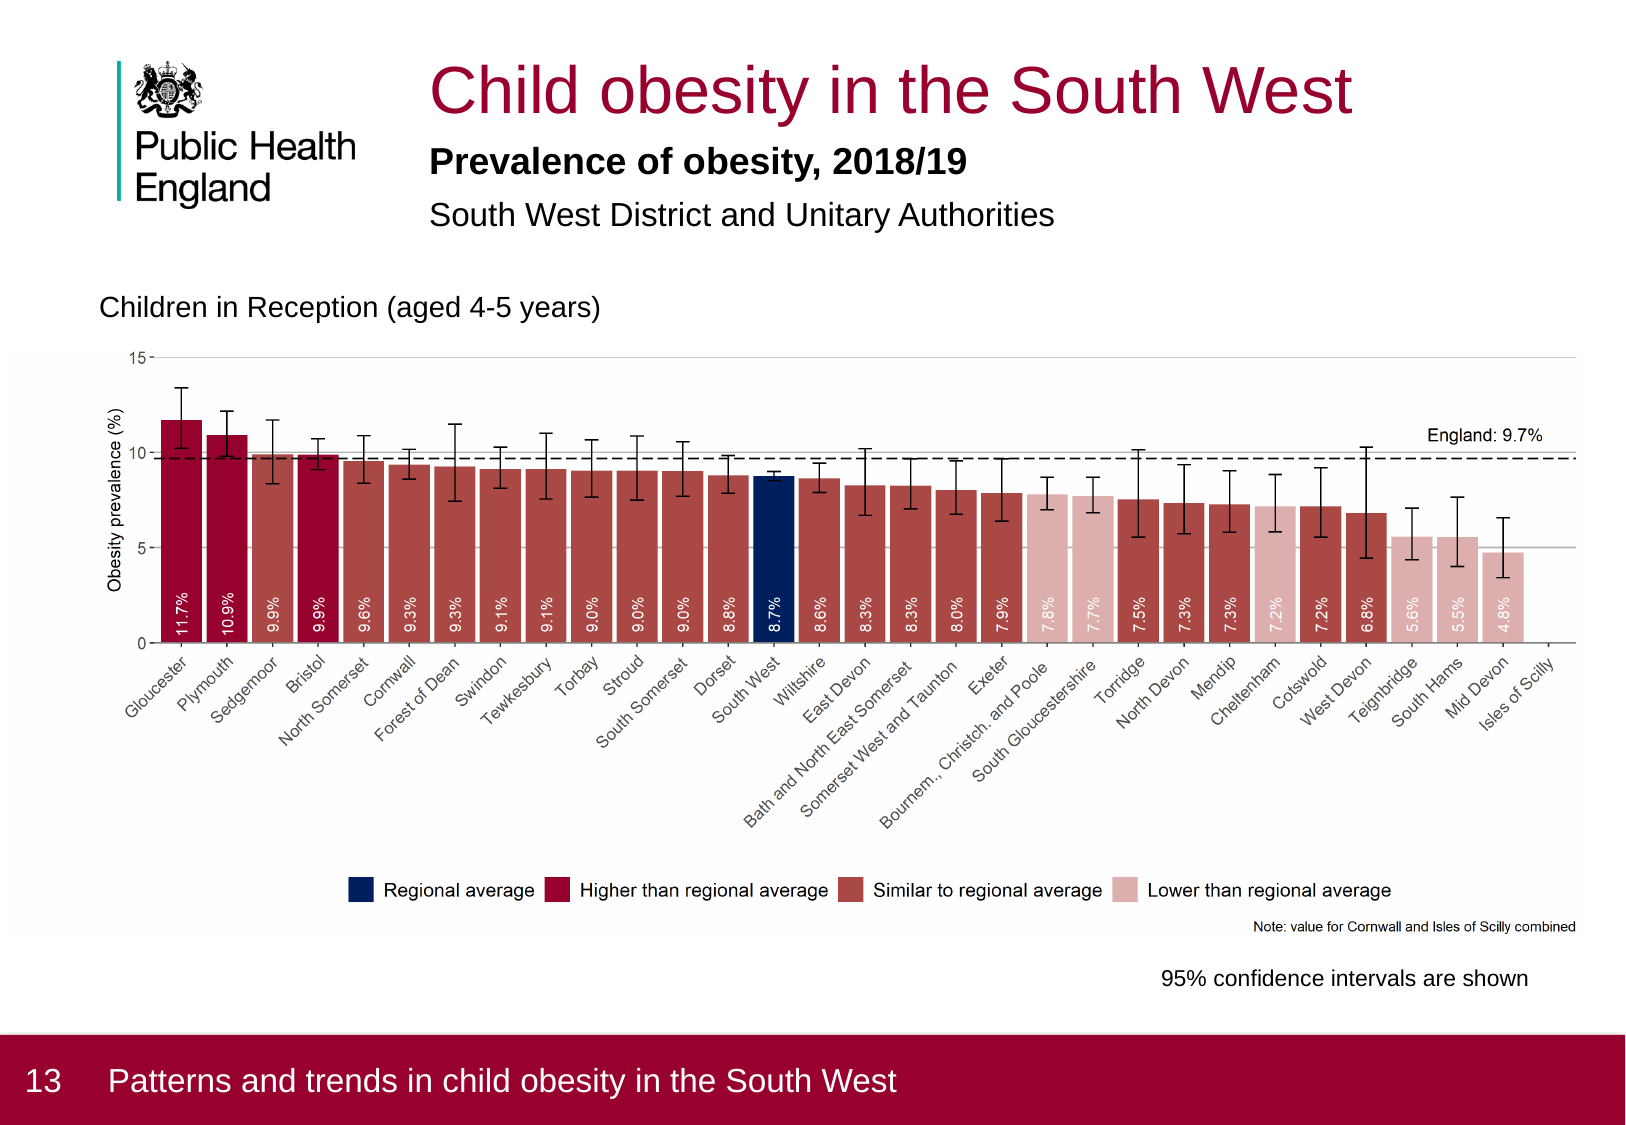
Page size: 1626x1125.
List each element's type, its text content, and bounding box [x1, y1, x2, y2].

text_box Child obesity in the South West [414, 39, 1625, 134]
picture [117, 61, 355, 209]
text_box 95% confidence intervals are shown [893, 956, 1544, 999]
text_box Children in Reception (aged 4-5 years) [84, 281, 897, 331]
text_box 13 Patterns and trends in child obesity in the South West [10, 1052, 1448, 1107]
text_box South West District and Unitary Authorities [414, 185, 1625, 241]
text_box Prevalence of obesity, 2018/19 [414, 129, 1552, 185]
picture [7, 348, 1585, 935]
